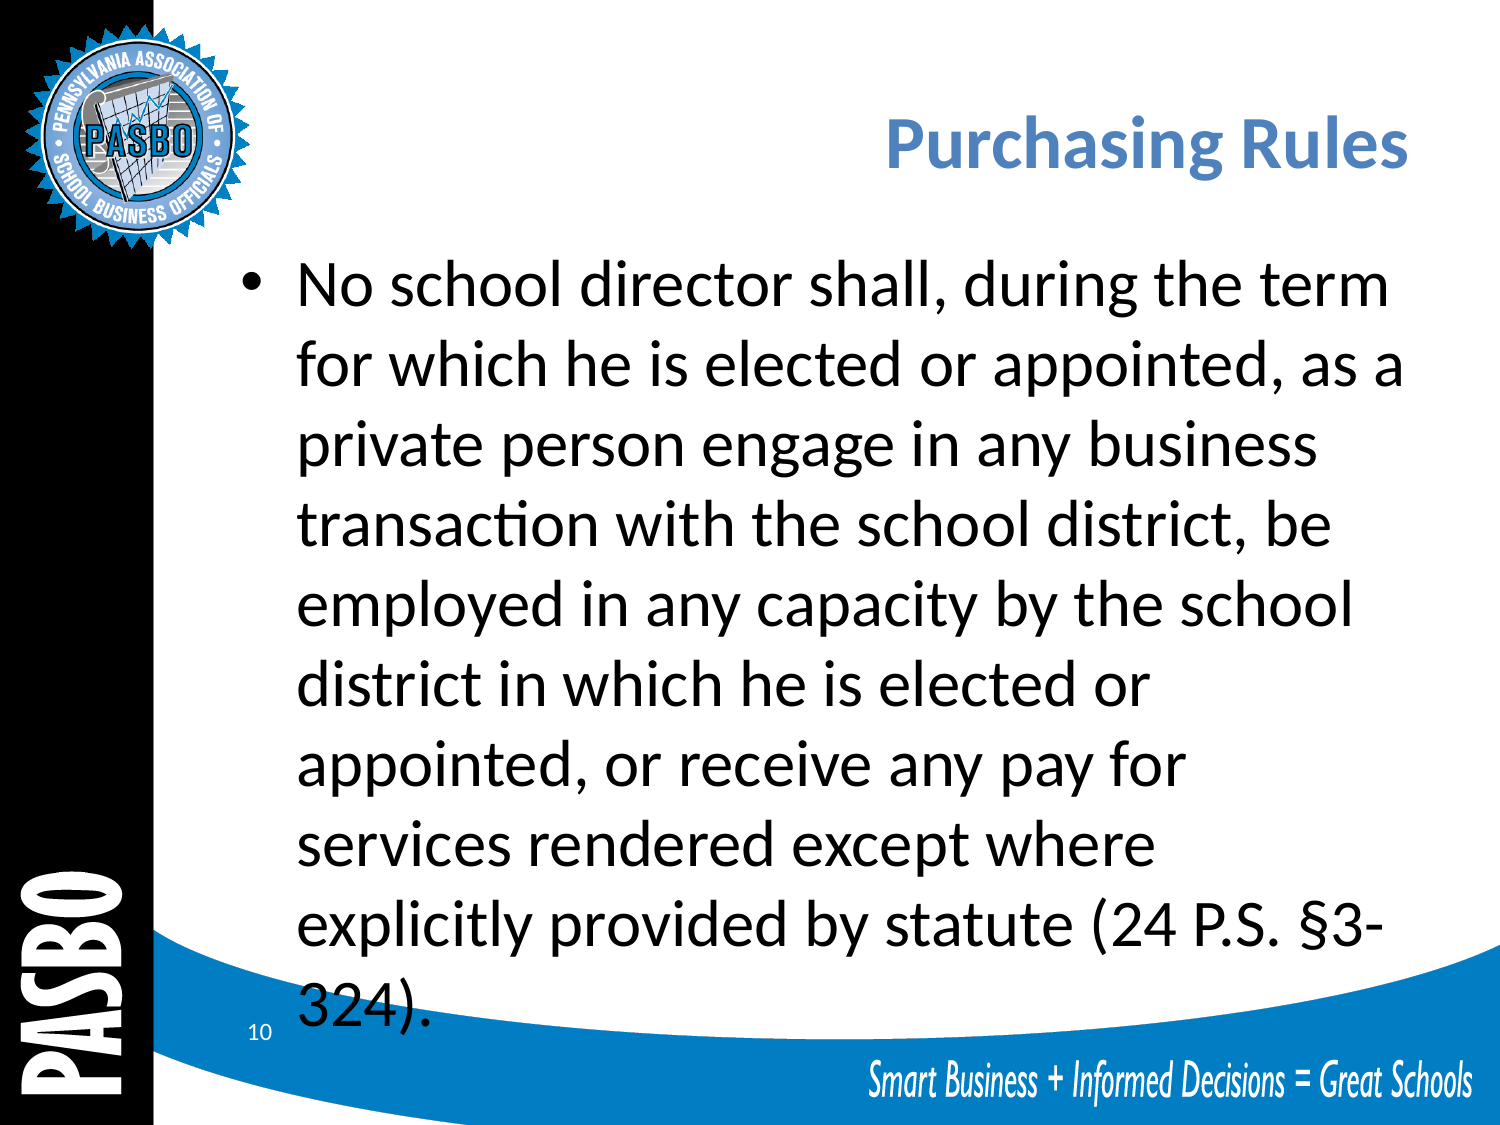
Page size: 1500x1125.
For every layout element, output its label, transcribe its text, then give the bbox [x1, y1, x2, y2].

title Purchasing Rules [262, 45, 1425, 232]
list No school director shall, during the term for which he is elected or appointed, as a private person engage in any business transaction with the school district, be employed in any capacity by the school district in which he is elected or appointed, or receive any pay for services rendered except where explicitly provided by statute (24 P.S. §3-324). [225, 232, 1425, 963]
picture [0, 0, 1500, 1125]
slide_number 10 [225, 999, 288, 1060]
